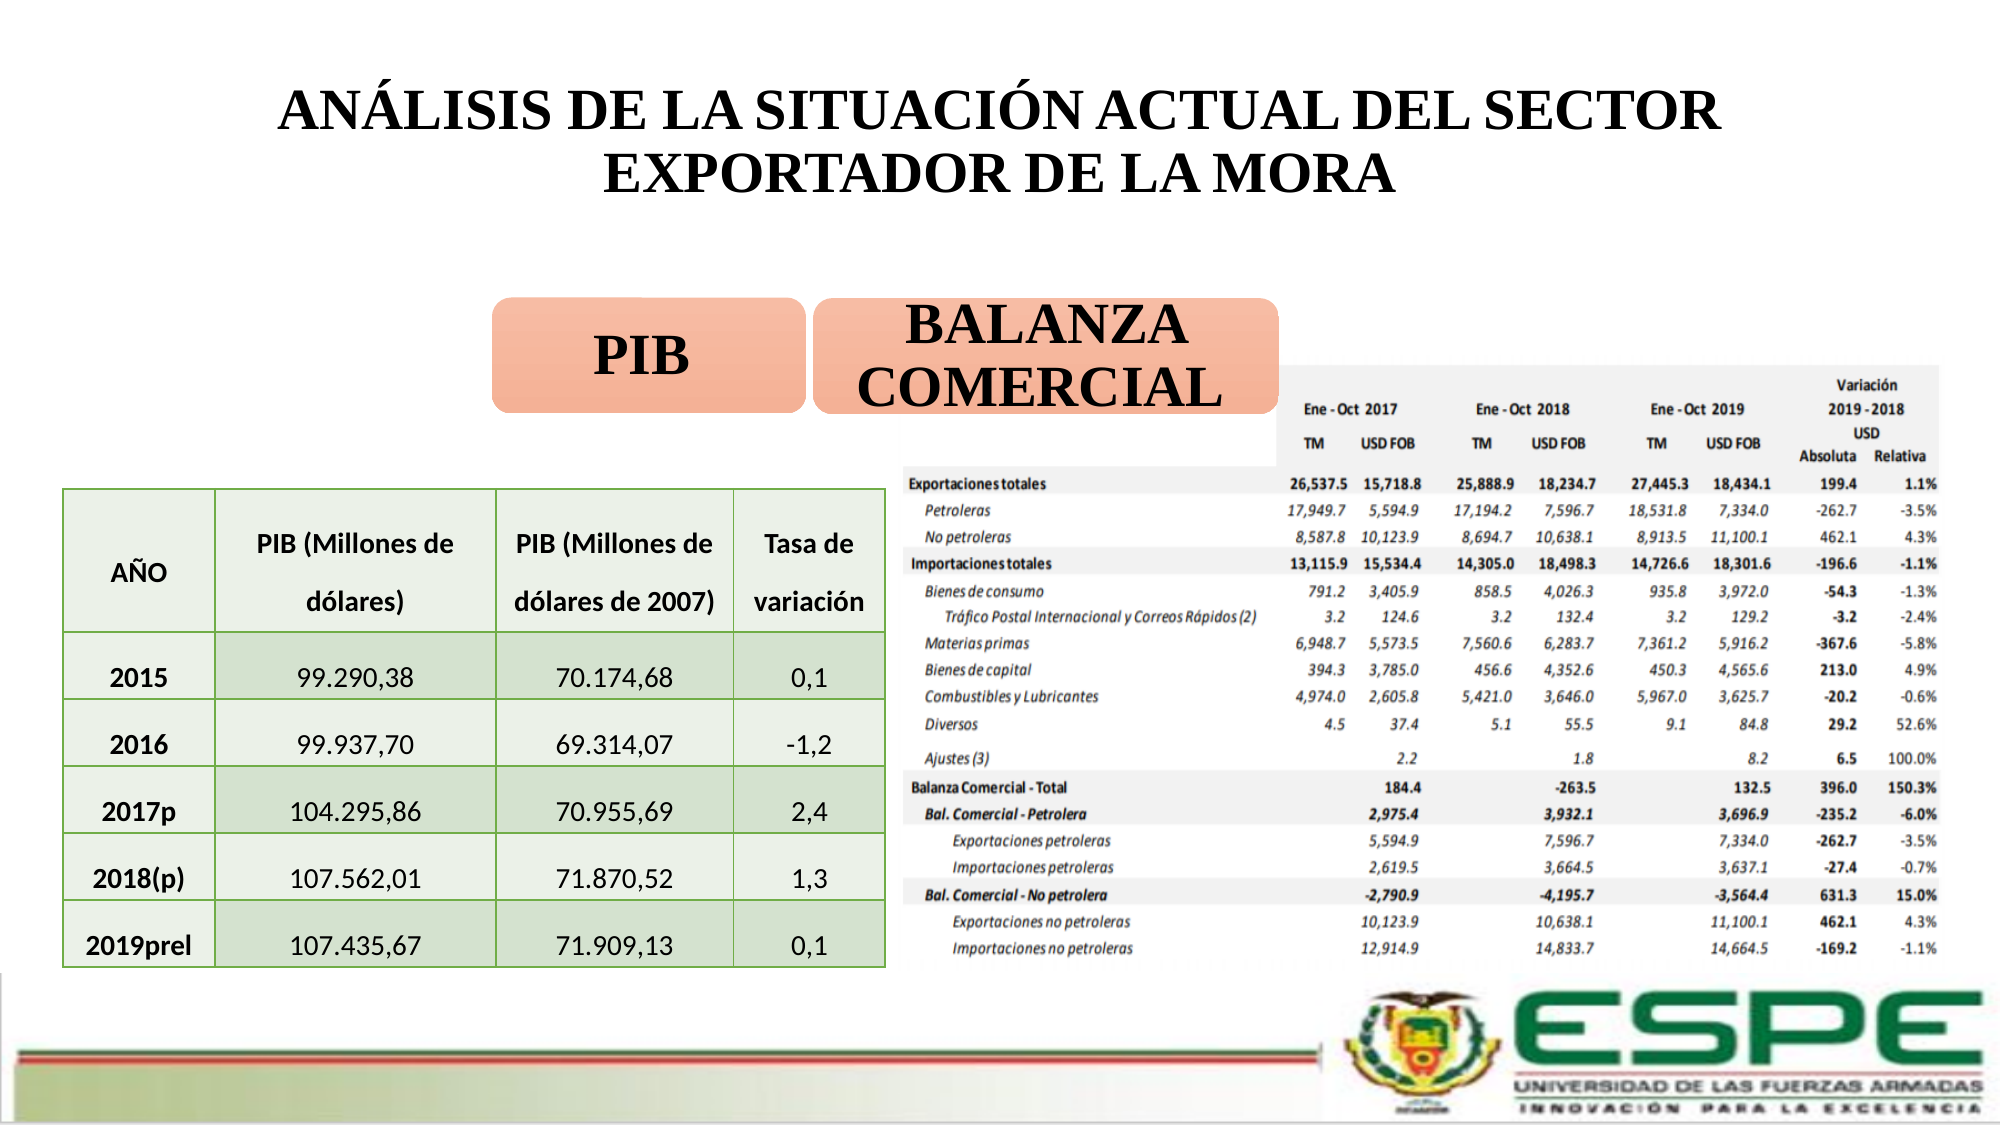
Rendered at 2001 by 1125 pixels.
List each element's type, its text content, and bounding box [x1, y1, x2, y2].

table_cell 70.955,69 [497, 767, 733, 832]
table_header Tasa de variación [734, 490, 884, 631]
table_cell 70.174,68 [497, 633, 733, 698]
table_cell 2,4 [734, 767, 884, 832]
table_header PIB (Millones de dólares) [216, 490, 495, 631]
picture [892, 355, 1950, 971]
table_cell 107.562,01 [216, 834, 495, 899]
table_header AÑO [64, 490, 214, 631]
table_header PIB (Millones de dólares de 2007) [497, 490, 733, 631]
title ANÁLISIS DE LA SITUACIÓN ACTUAL DEL SECTOR EXPORTADOR DE LA MORA [137, 33, 1863, 251]
table_cell 2019prel [64, 901, 214, 966]
table_cell 104.295,86 [216, 767, 495, 832]
table_cell 2017p [64, 767, 214, 832]
table_cell 0,1 [734, 901, 884, 966]
table_cell 2015 [64, 633, 214, 698]
table_cell 71.909,13 [497, 901, 733, 966]
table_cell 0,1 [734, 633, 884, 698]
picture [0, 973, 2000, 1125]
table_cell -1,2 [734, 700, 884, 765]
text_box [491, 297, 806, 414]
table_cell 1,3 [734, 834, 884, 899]
table_cell 99.290,38 [216, 633, 495, 698]
table_cell 99.937,70 [216, 700, 495, 765]
table_cell 107.435,67 [216, 901, 495, 966]
table_cell 2018(p) [64, 834, 214, 899]
table_cell 71.870,52 [497, 834, 733, 899]
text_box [813, 298, 1279, 414]
table_cell 2016 [64, 700, 214, 765]
table_cell 69.314,07 [497, 700, 733, 765]
